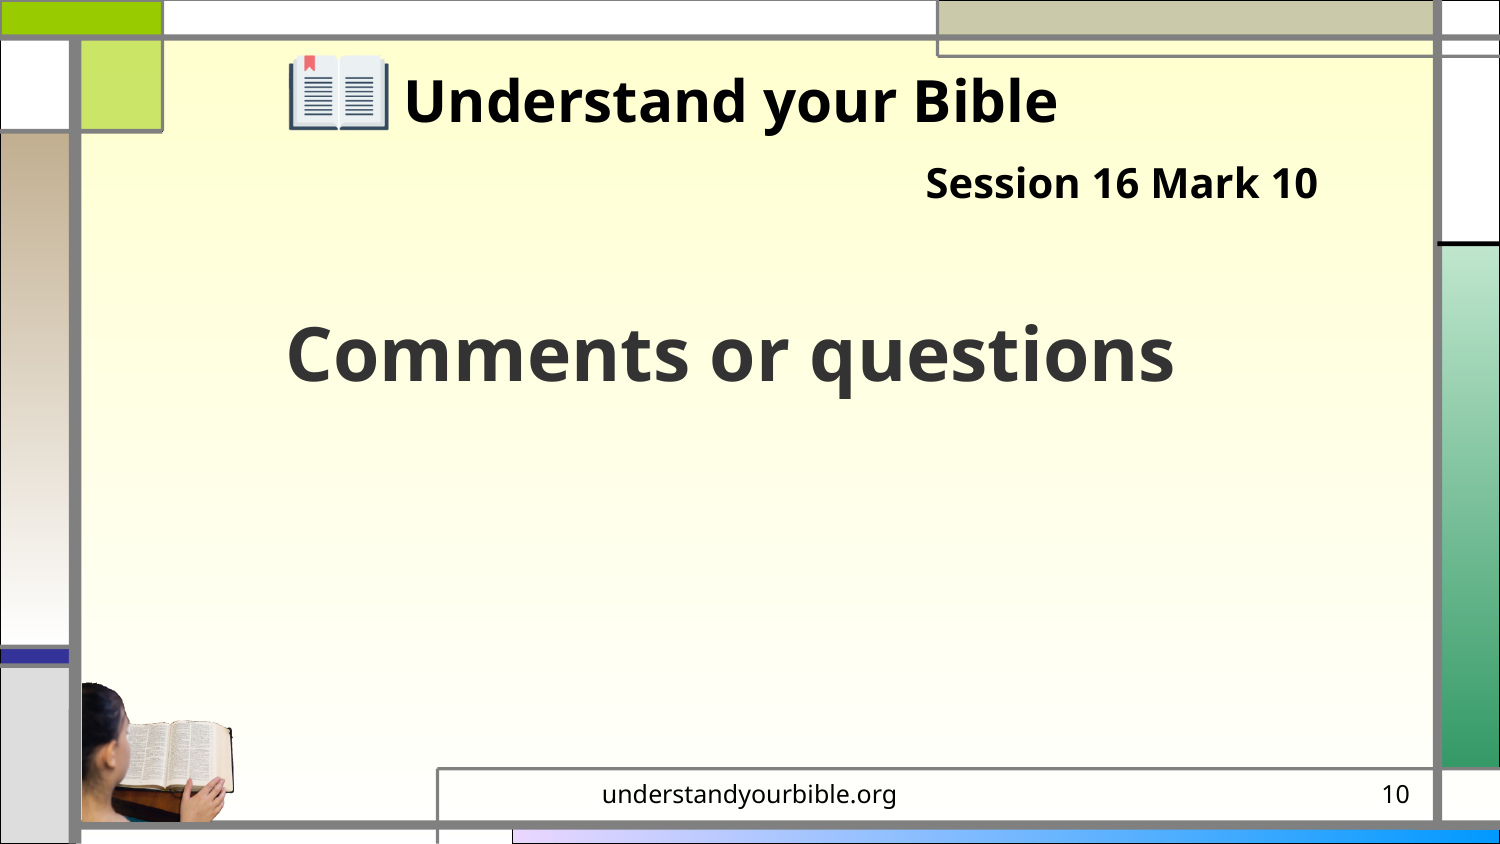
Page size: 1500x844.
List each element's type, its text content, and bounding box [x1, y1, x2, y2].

text_box Understand your Bible [276, 16, 1187, 182]
picture [81, 682, 235, 822]
text_box Comments or questions [206, 298, 1257, 450]
text_box Session 16 Mark 10 [820, 131, 1424, 233]
slide_number 10 [1074, 770, 1425, 818]
picture [280, 47, 395, 138]
footer understandyourbible.org [512, 770, 988, 818]
